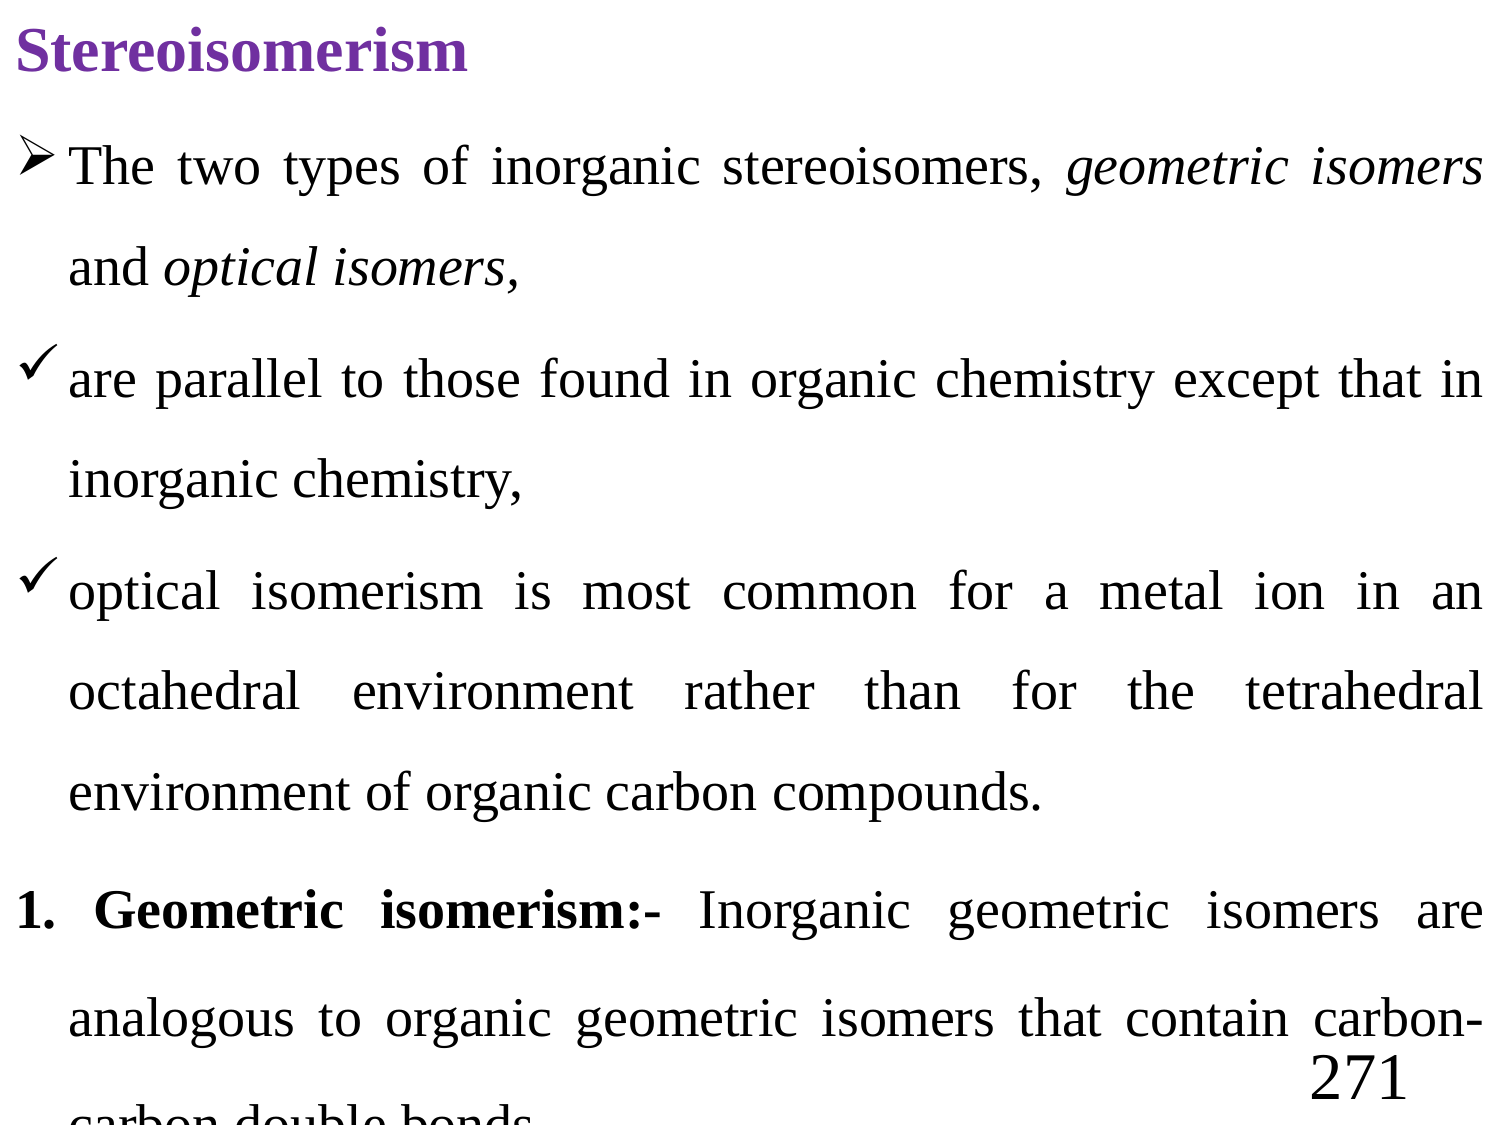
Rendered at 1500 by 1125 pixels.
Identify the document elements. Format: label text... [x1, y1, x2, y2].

slide_number 271 [1074, 1042, 1425, 1103]
list Stereoisomerism The two types of inorganic stereoisomers, geometric isomers and optical isomers, are parallel to those found in organic chemistry except that in inorganic chemistry, optical isomerism is most common for a metal ion in an octahedral environment rather than for the tetrahedral environment of organic carbon compounds. 1. Geometric isomerism:- Inorganic geometric isomers are analogous to organic geometric isomers that contain carbon-carbon double bonds. [0, 0, 1500, 1125]
